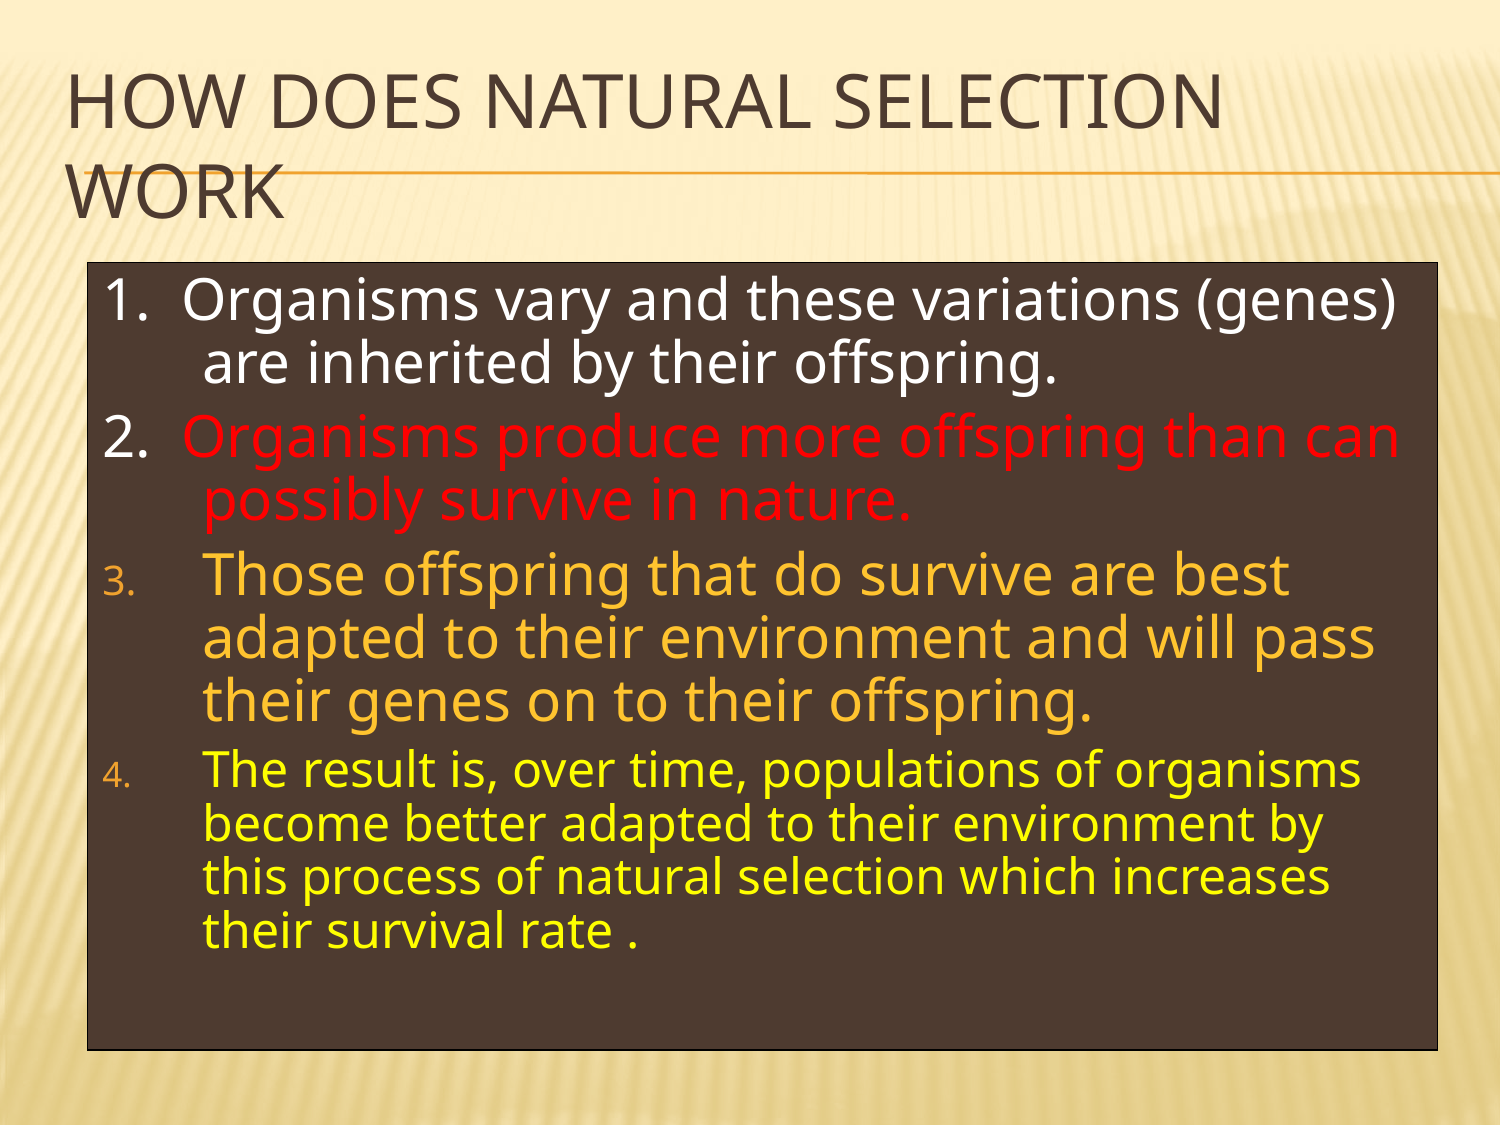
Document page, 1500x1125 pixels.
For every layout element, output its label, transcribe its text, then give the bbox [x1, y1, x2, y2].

title How does natural selection work [50, 75, 1475, 213]
text_box 1. Organisms vary and these variations (genes) are inherited by their offspring. 2. Organisms produce more offspring than can possibly survive in nature. Those offspring that do survive are best adapted to their environment and will pass their genes on to their offspring. The result is, over time, populations of organisms become better adapted to their environment by this process of natural selection which increases their survival rate . [87, 262, 1438, 1050]
